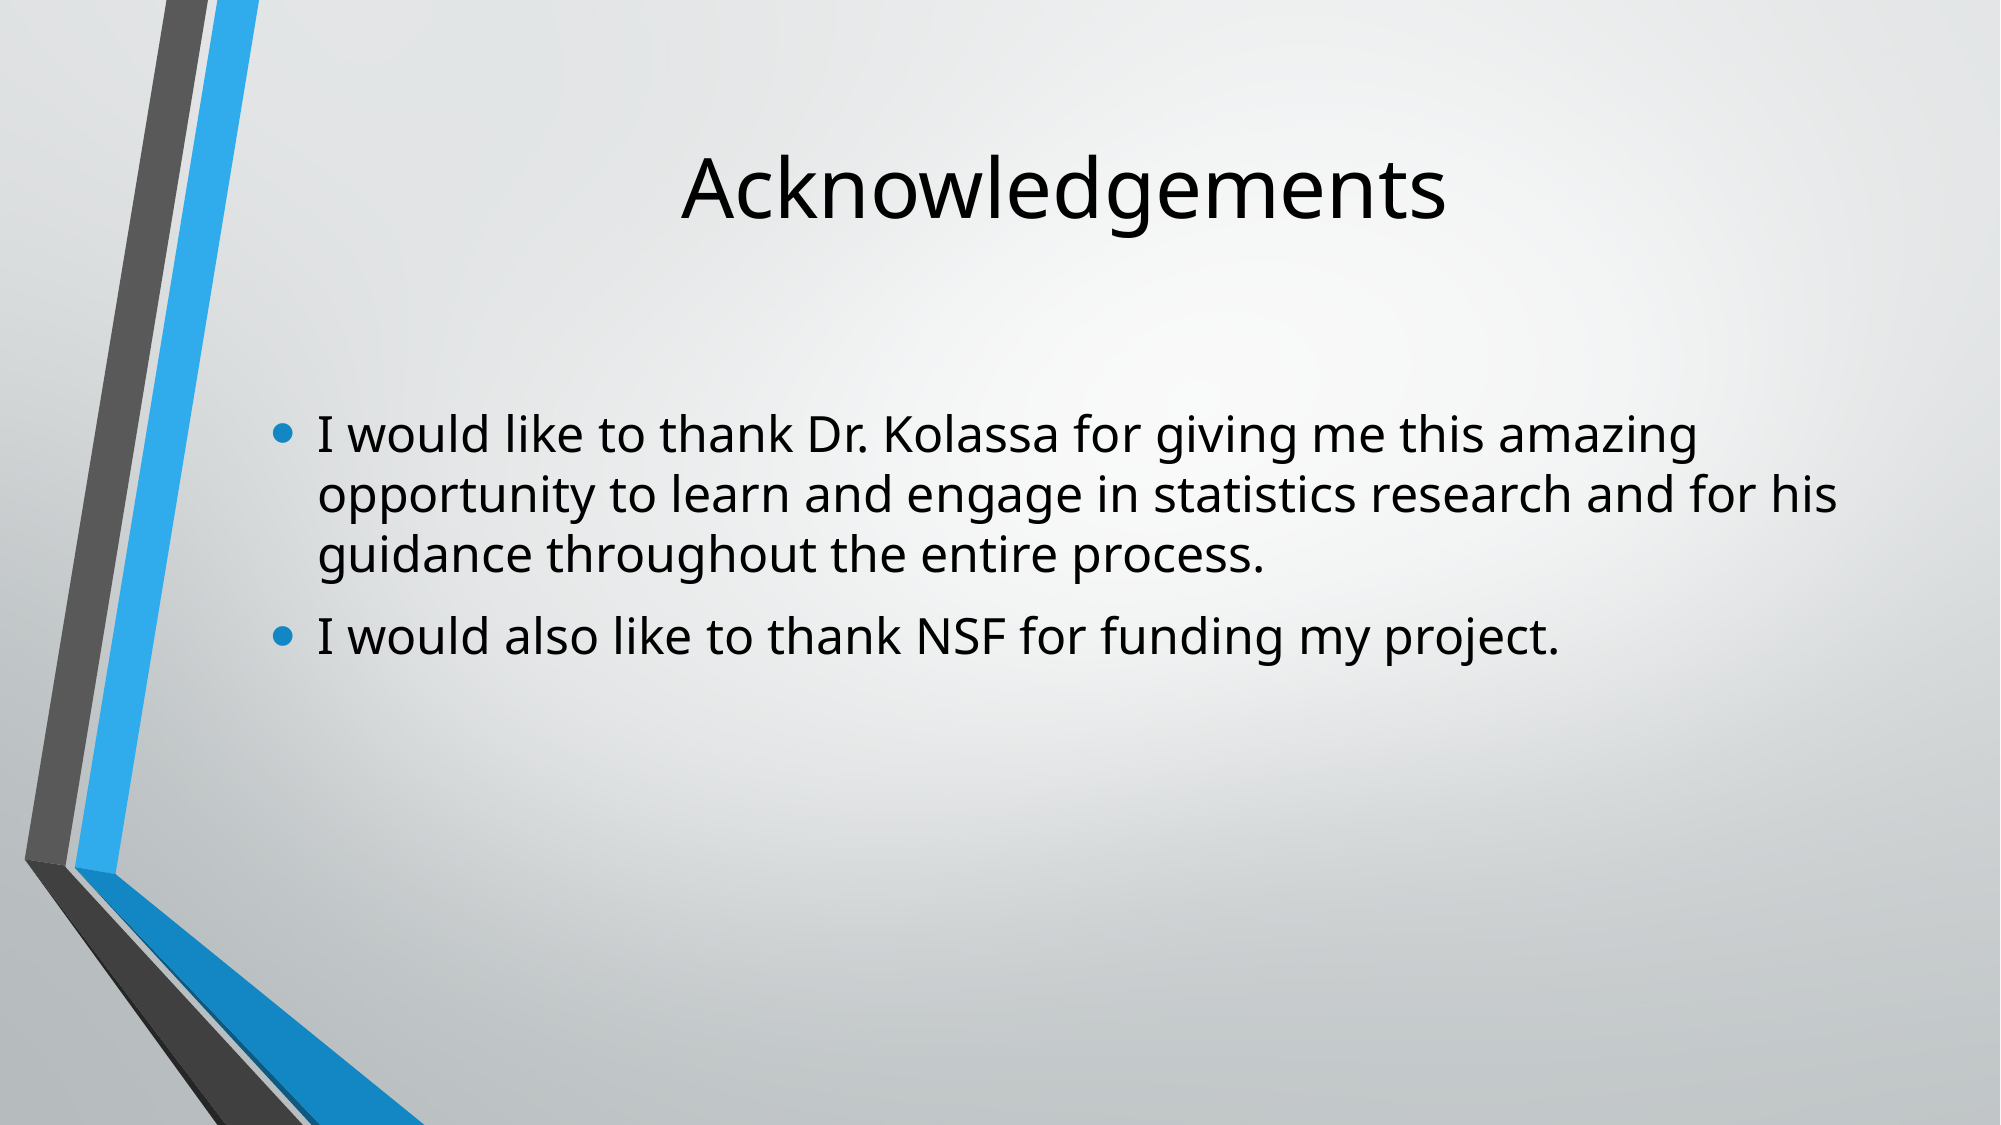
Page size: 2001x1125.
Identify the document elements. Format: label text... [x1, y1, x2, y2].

list I would like to thank Dr. Kolassa for giving me this amazing opportunity to learn and engage in statistics research and for his guidance throughout the entire process. I would also like to thank NSF for funding my project. [255, 277, 1899, 790]
title Acknowledgements [243, 41, 1887, 330]
